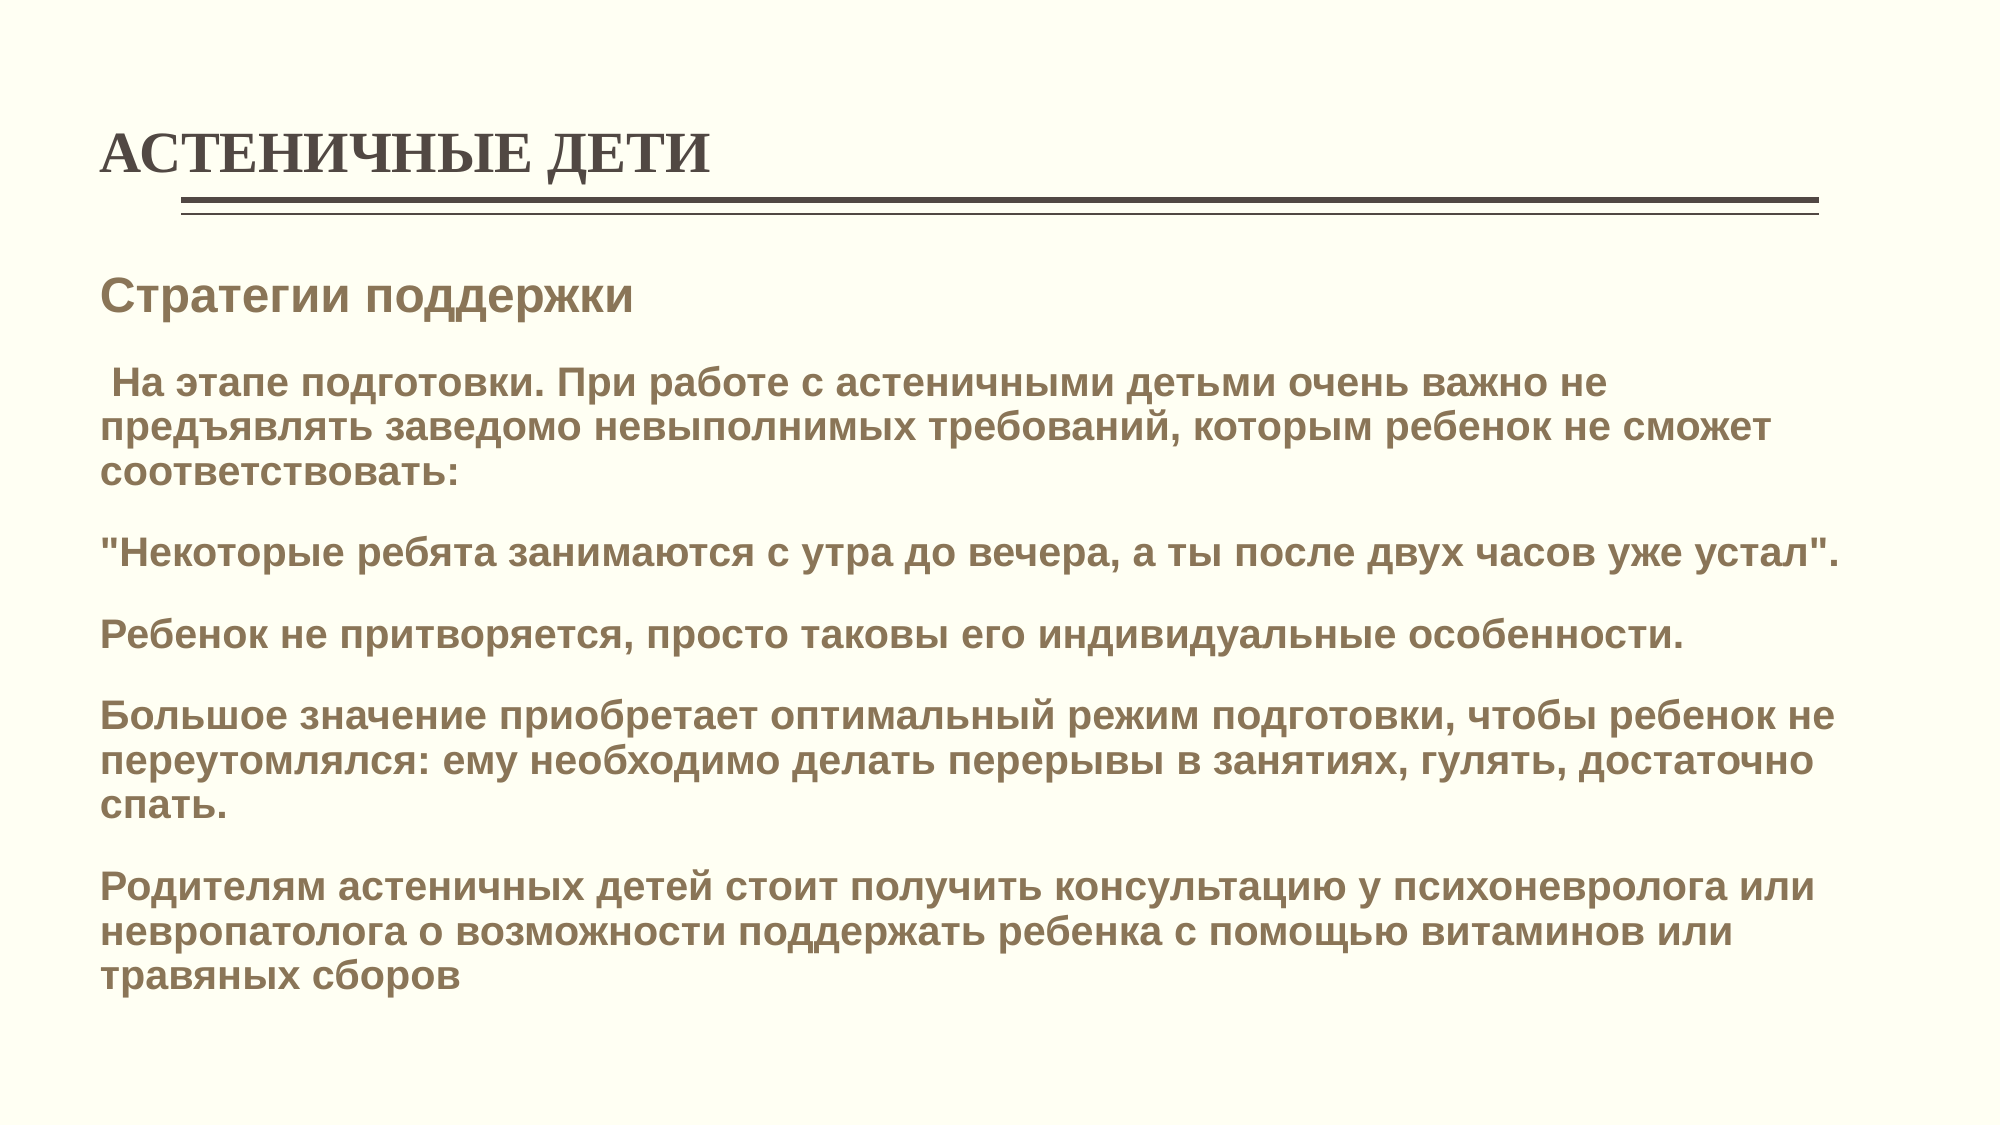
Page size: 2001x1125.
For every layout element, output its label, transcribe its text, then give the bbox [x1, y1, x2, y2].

title АСТЕНИЧНЫЕ ДЕТИ [99, 12, 1819, 193]
list Стратегии поддержки На этапе подготовки. При работе с астеничными детьми очень важно не предъявлять заведомо невыполнимых требований, которым ребенок не сможет соответствовать: "Некоторые ребята занимаются с утра до вечера, а ты после двух часов уже устал". Ребенок не притворяется, просто таковы его индивидуальные особенности. Большое значение приобретает оптимальный режим подготовки, чтобы ребенок не переутомлялся: ему необходимо делать перерывы в занятиях, гулять, достаточно спать. Родителям астеничных детей стоит получить консультацию у психоневролога или невропатолога о возможности поддержать ребенка с помощью витаминов или травяных сборов [99, 262, 1881, 1013]
